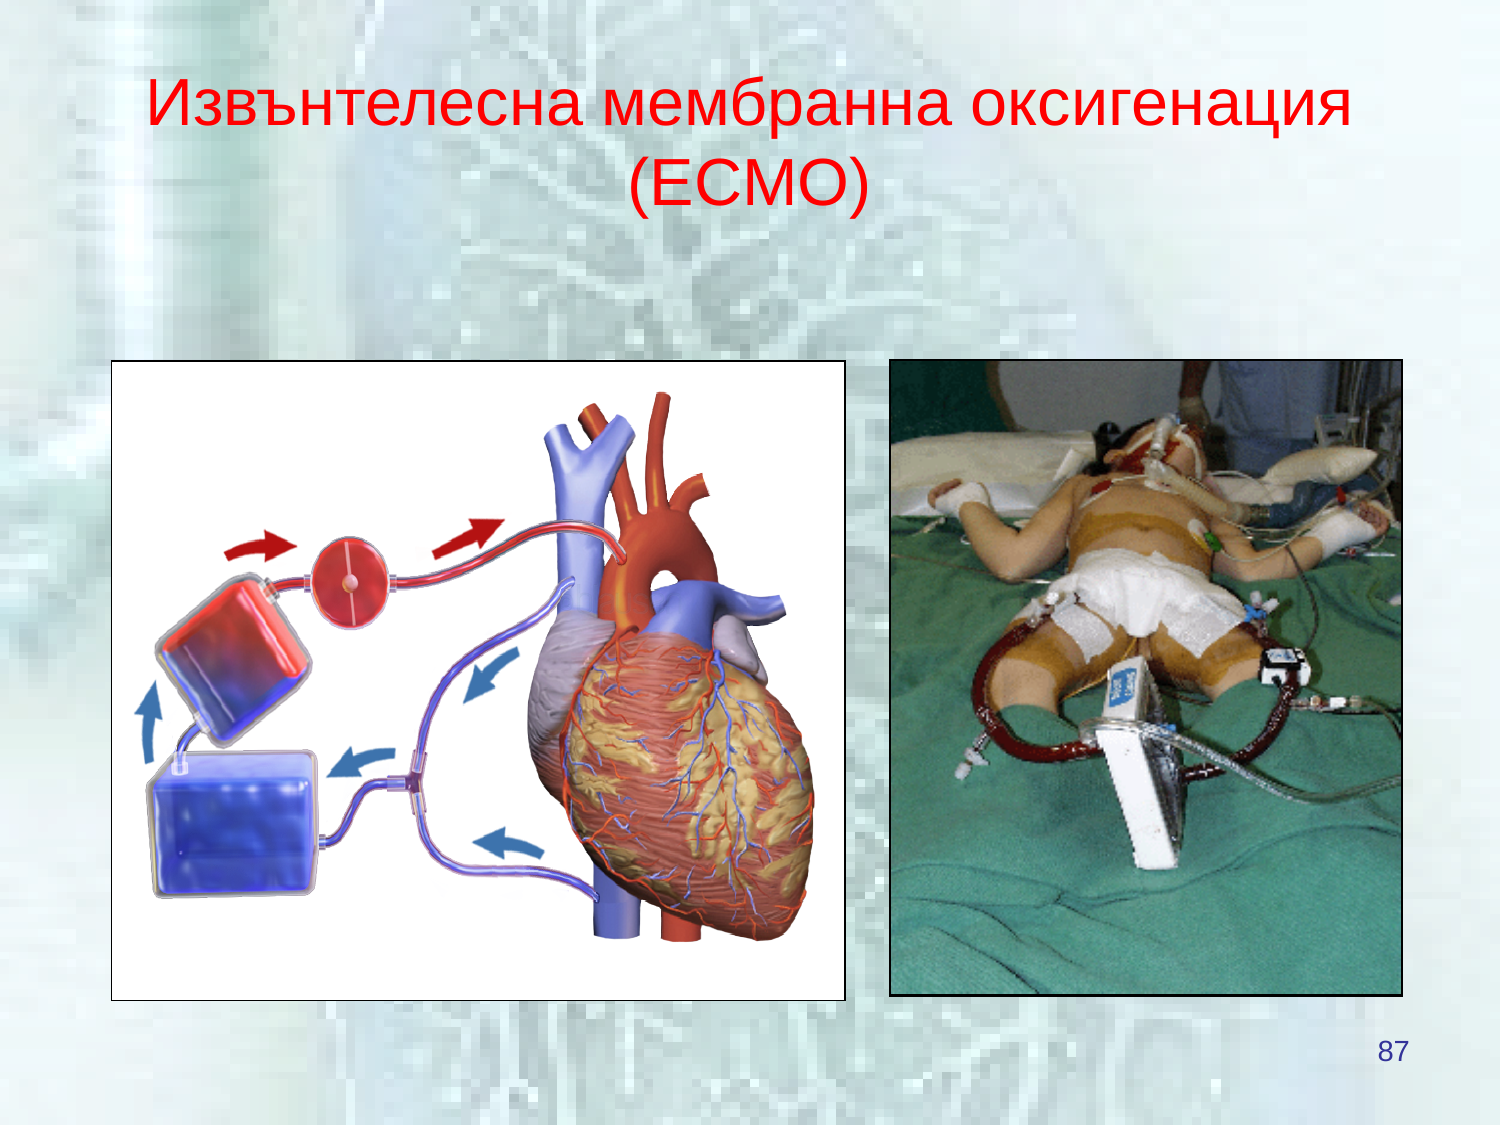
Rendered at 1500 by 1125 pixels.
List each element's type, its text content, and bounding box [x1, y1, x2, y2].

title Извънтелесна мембранна оксигенация (ECMO) [75, 45, 1425, 233]
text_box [891, 361, 1401, 994]
picture [0, 0, 1500, 1125]
slide_number 87 [1074, 1024, 1425, 1103]
